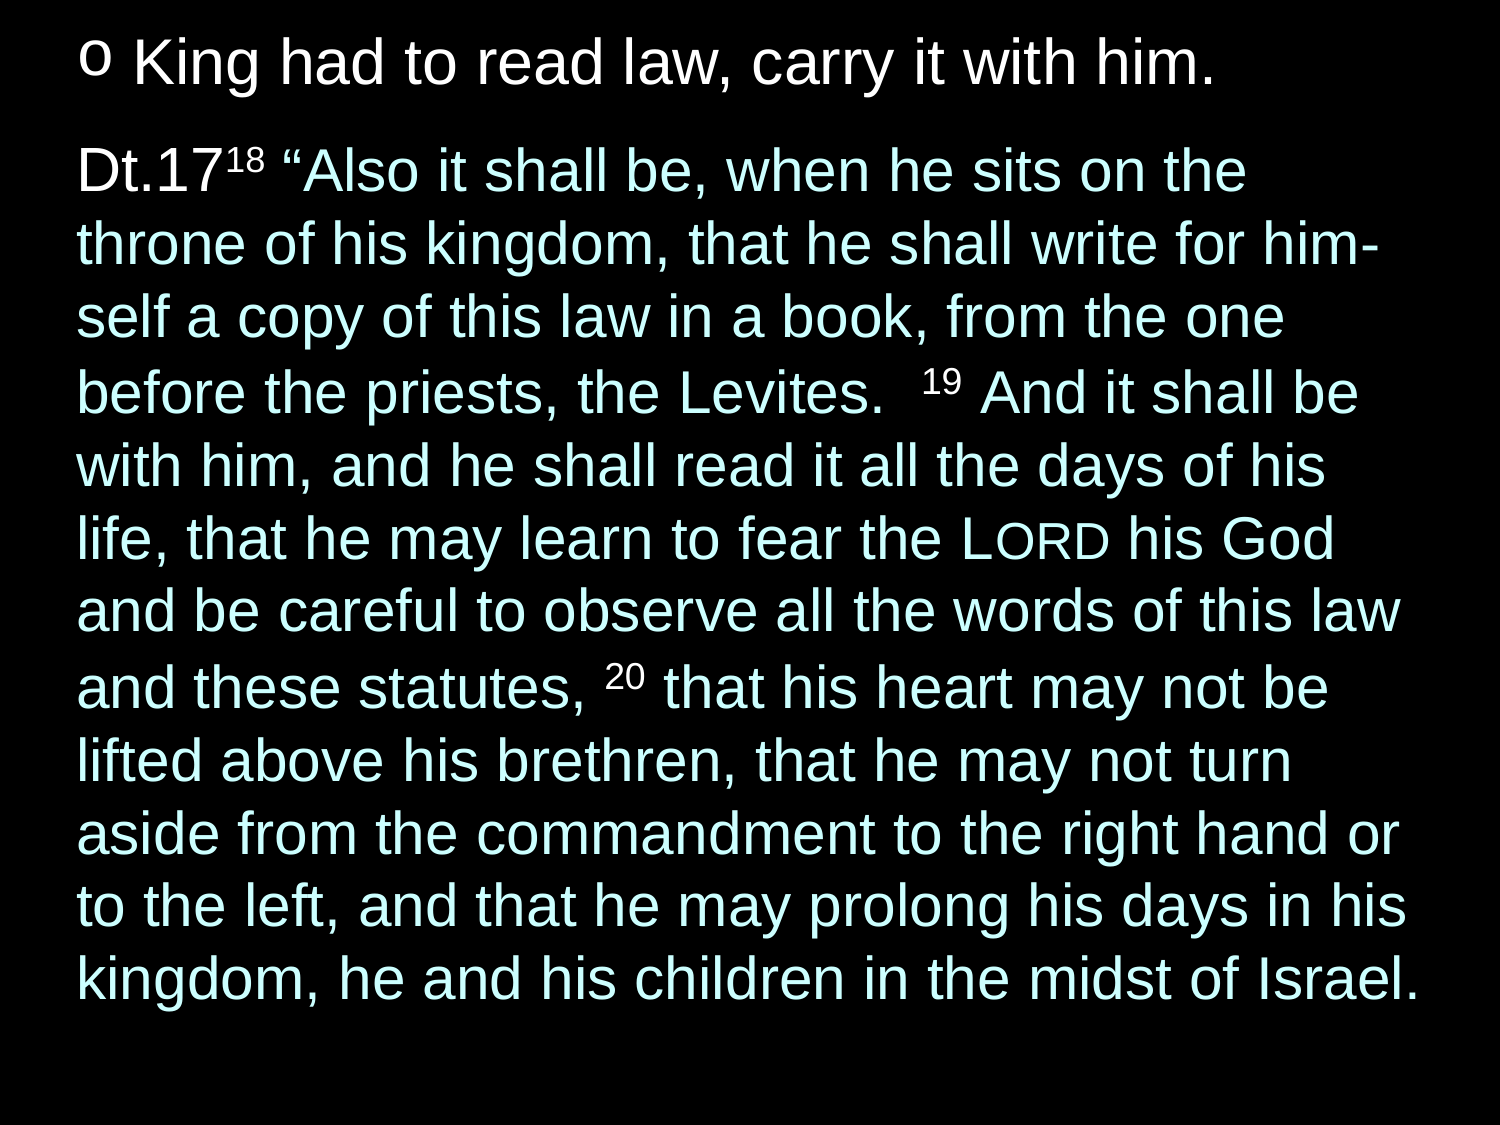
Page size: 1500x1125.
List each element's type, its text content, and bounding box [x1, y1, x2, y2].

list King had to read law, carry it with him. Dt.1718 “Also it shall be, when he sits on the throne of his kingdom, that he shall write for him-self a copy of this law in a book, from the one before the priests, the Levites. 19 And it shall be with him, and he shall read it all the days of his life, that he may learn to fear the LORD his God and be careful to observe all the words of this law and these statutes, 20 that his heart may not be lifted above his brethren, that he may not turn aside from the commandment to the right hand or to the left, and that he may prolong his days in his kingdom, he and his children in the midst of Israel. [60, 12, 1442, 1063]
